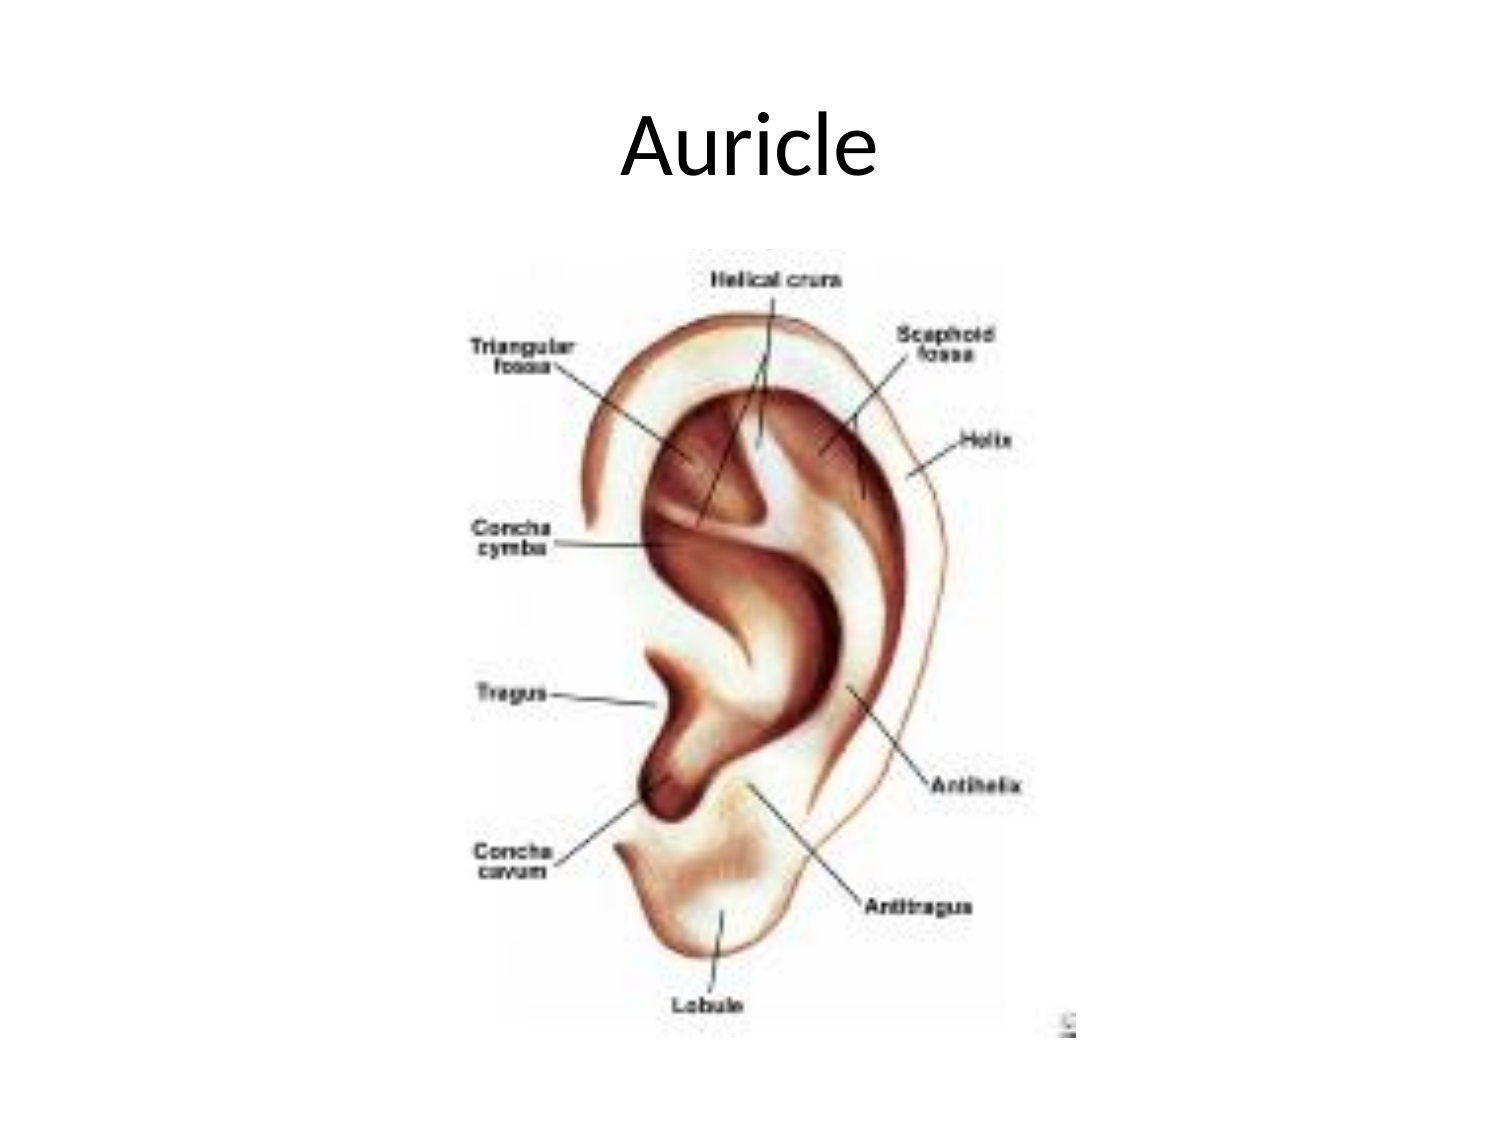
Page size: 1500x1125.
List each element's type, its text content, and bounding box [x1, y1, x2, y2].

title Auricle [75, 45, 1425, 233]
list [437, 249, 1076, 1038]
